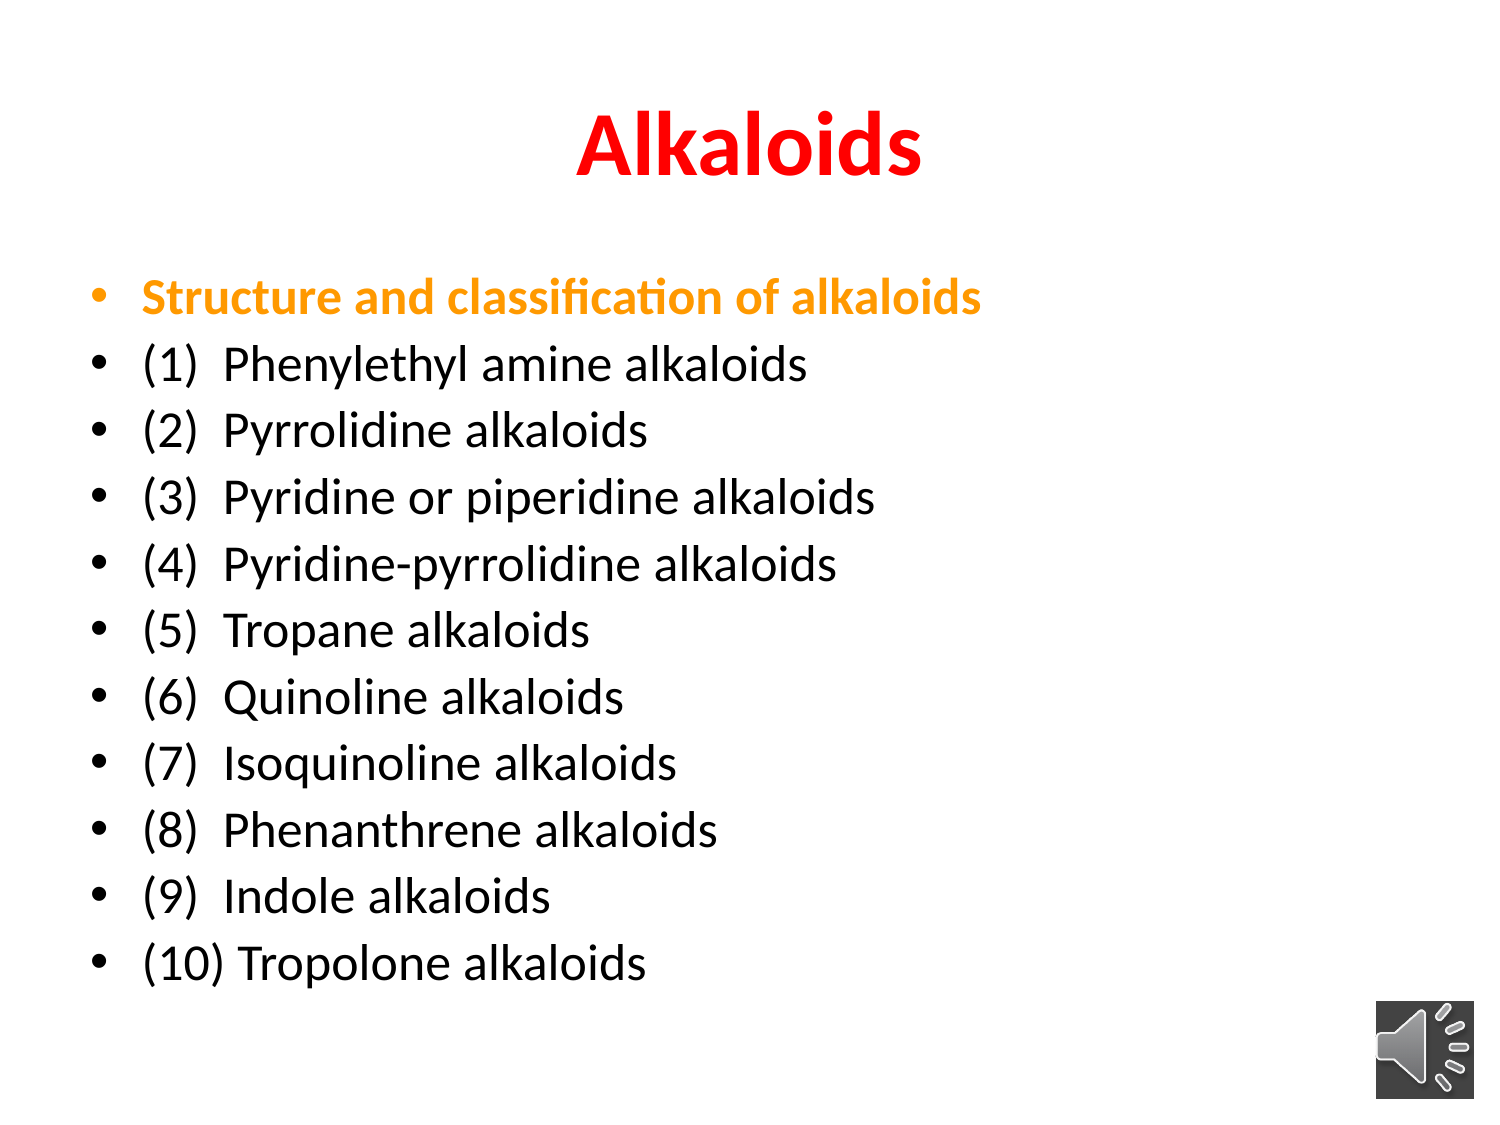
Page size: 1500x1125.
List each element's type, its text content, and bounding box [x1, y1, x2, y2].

picture [1374, 999, 1476, 1101]
title Alkaloids [75, 45, 1425, 233]
list Structure and classification of alkaloids (1) Phenylethyl amine alkaloids (2) Pyrrolidine alkaloids (3) Pyridine or piperidine alkaloids (4) Pyridine-pyrrolidine alkaloids (5) Tropane alkaloids (6) Quinoline alkaloids (7) Isoquinoline alkaloids (8) Phenanthrene alkaloids (9) Indole alkaloids (10) Tropolone alkaloids [75, 262, 1425, 1005]
